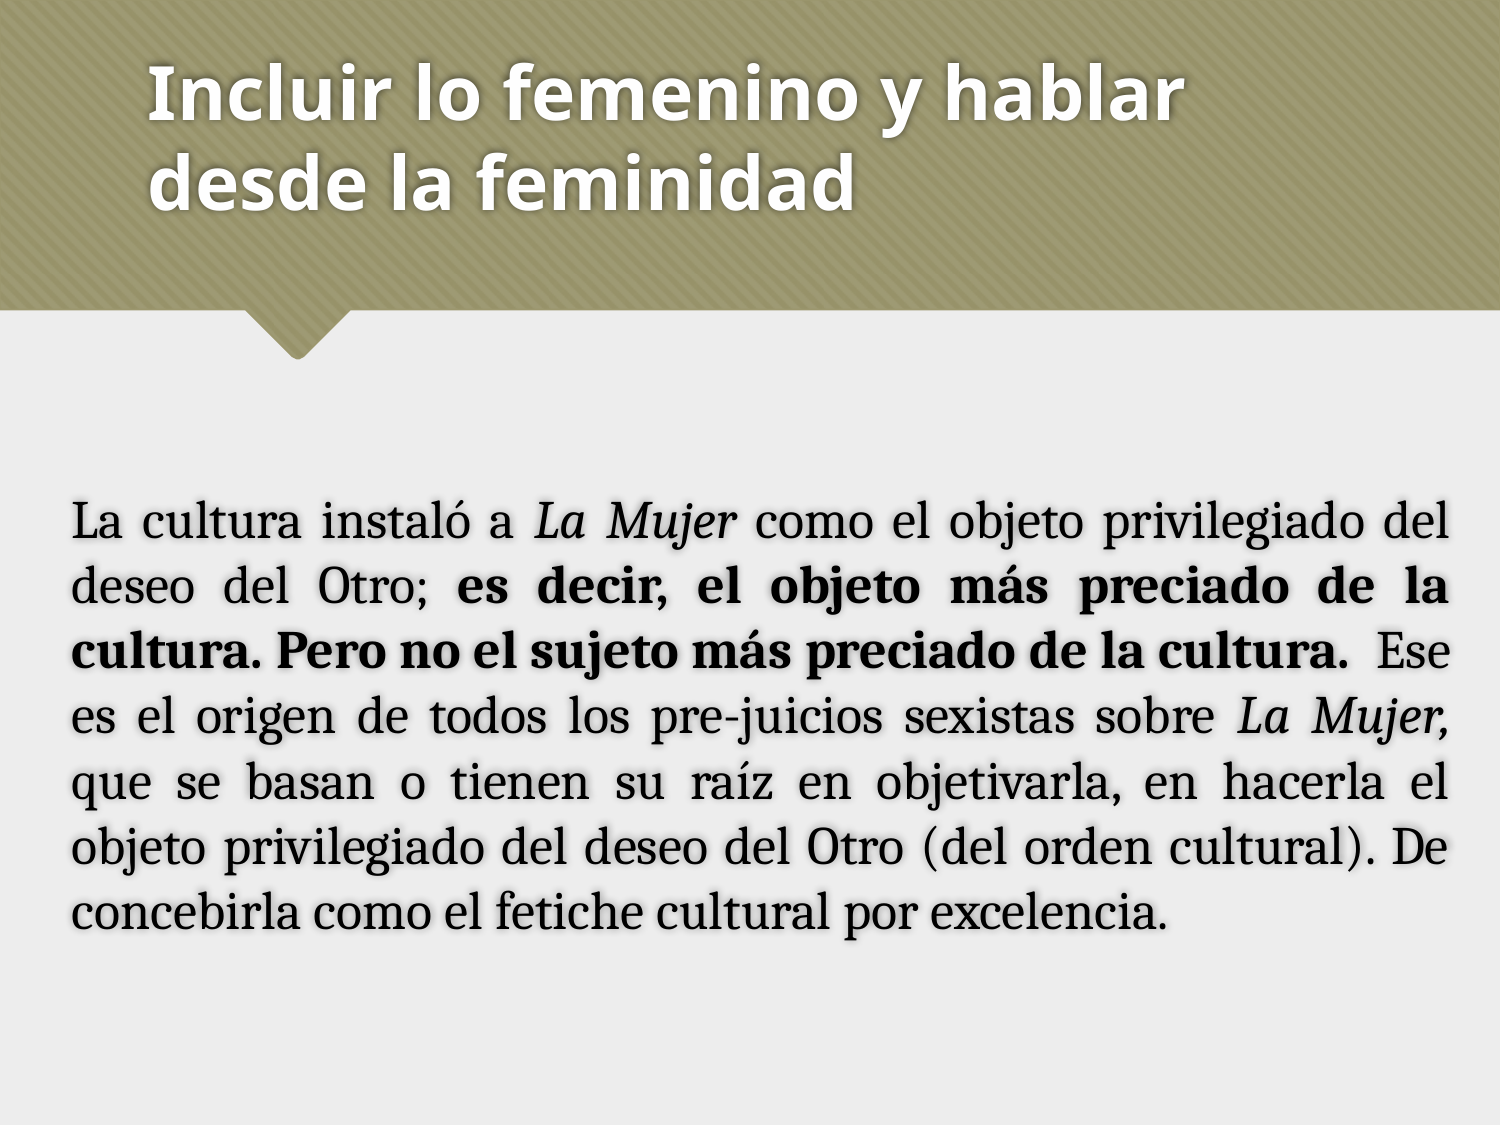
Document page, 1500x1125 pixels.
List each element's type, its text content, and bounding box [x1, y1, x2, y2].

list La cultura instaló a La Mujer como el objeto privilegiado del deseo del Otro; es decir, el objeto más preciado de la cultura. Pero no el sujeto más preciado de la cultura. Ese es el origen de todos los pre-juicios sexistas sobre La Mujer, que se basan o tienen su raíz en objetivarla, en hacerla el objeto privilegiado del deseo del Otro (del orden cultural). De concebirla como el fetiche cultural por excelencia. [56, 364, 1467, 1125]
title Incluir lo femenino y hablar desde la feminidad [132, 73, 1368, 233]
